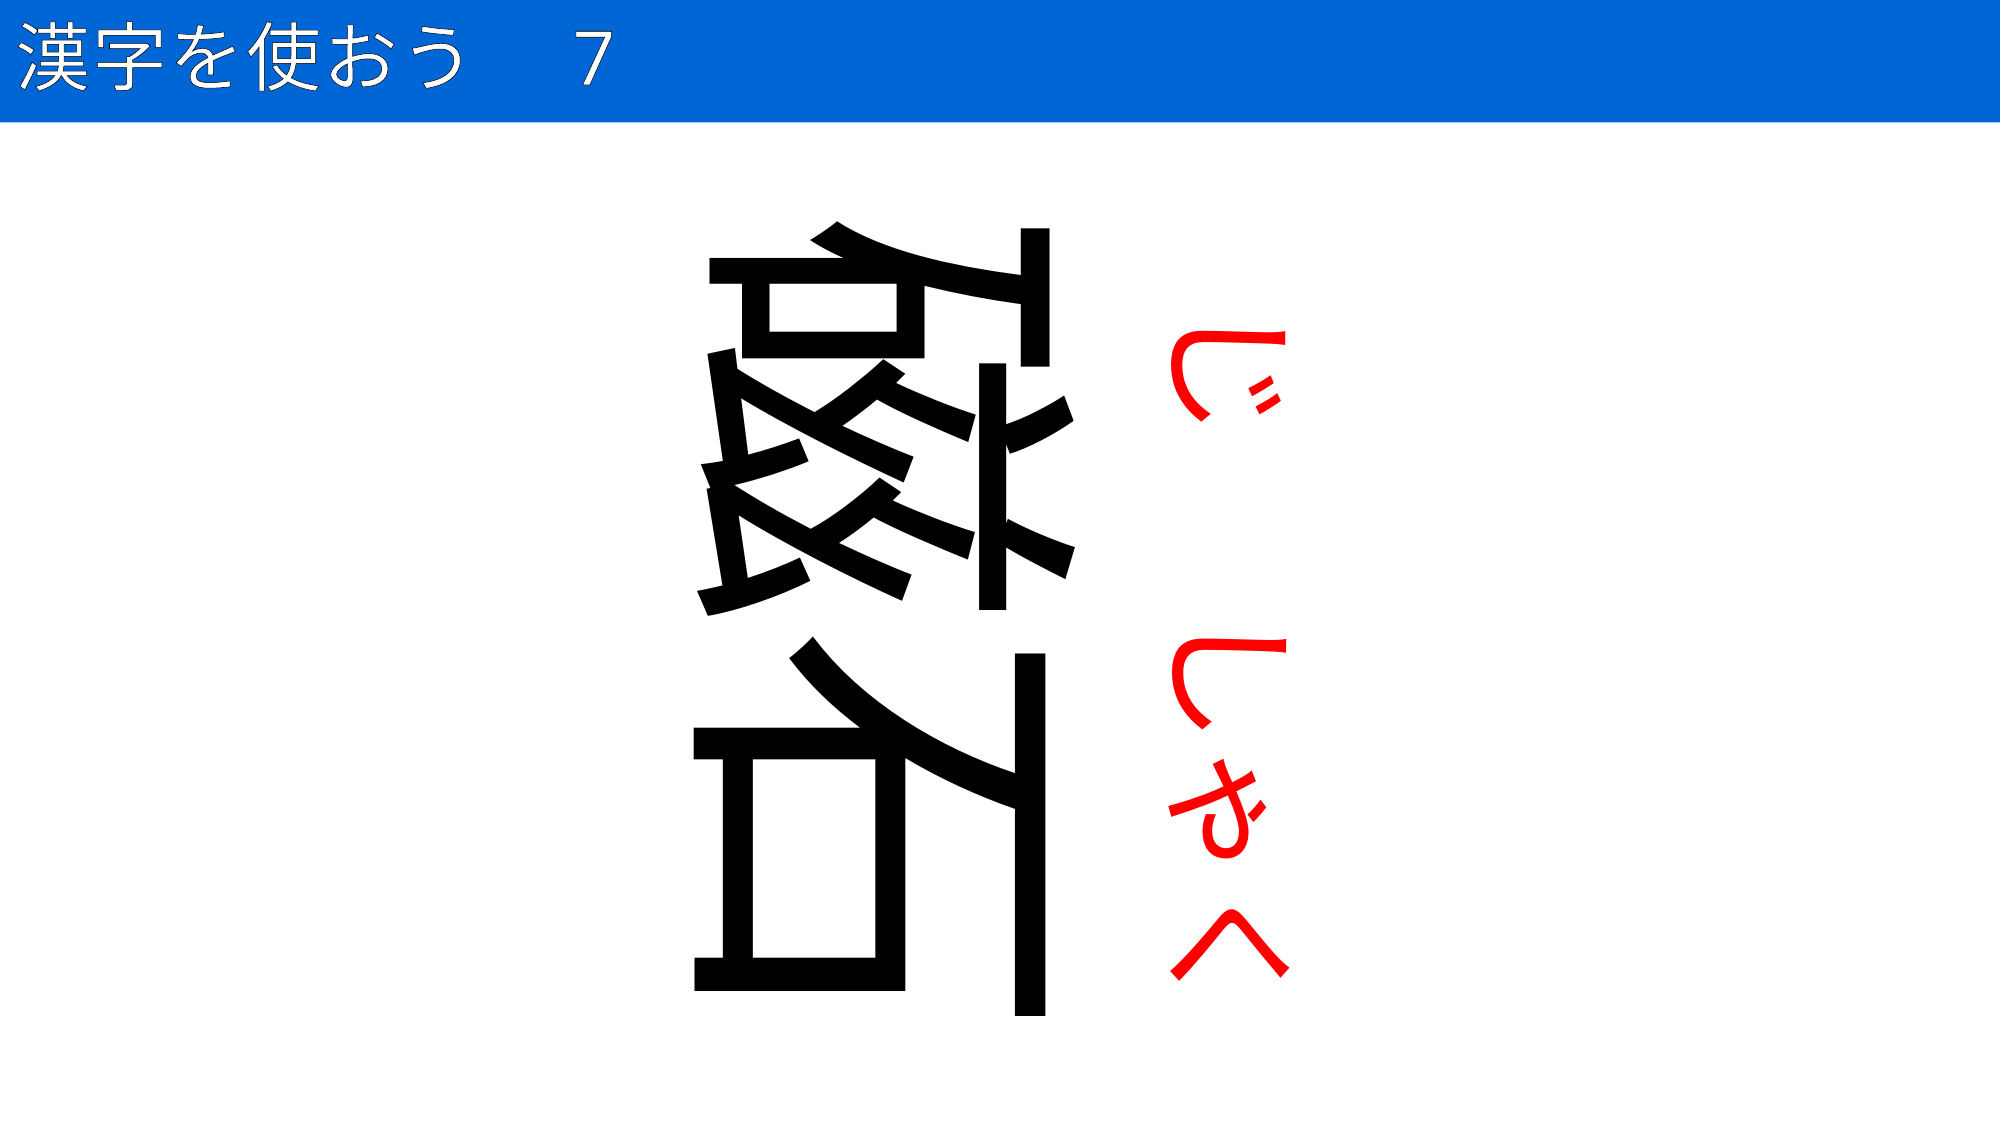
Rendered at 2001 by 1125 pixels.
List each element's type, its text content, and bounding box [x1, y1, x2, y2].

slide_number 51 [1712, 0, 2000, 123]
text_box 磁石 [616, 195, 1152, 1125]
title 漢字を使おう 7 [0, 0, 1712, 123]
text_box じ しゃく [1128, 285, 1325, 1097]
